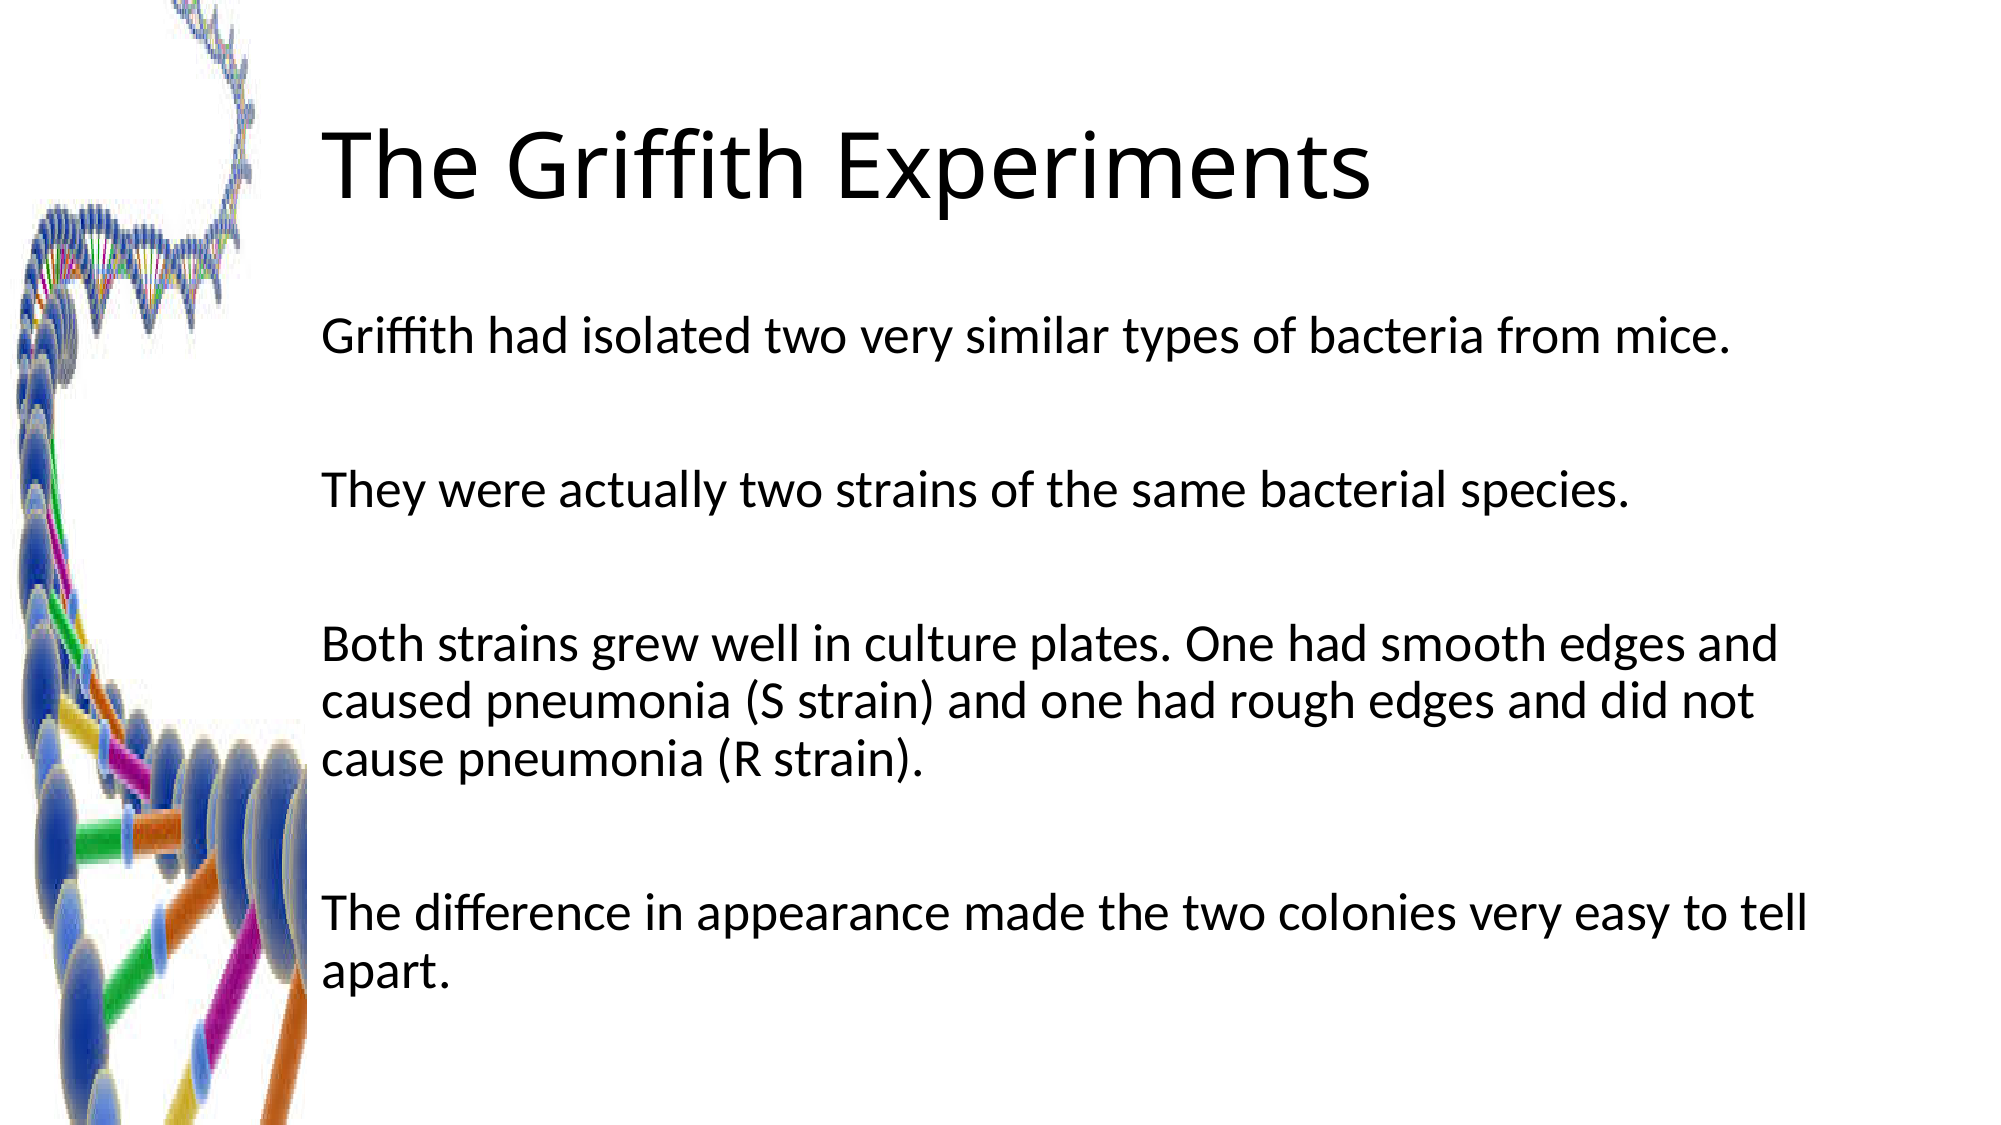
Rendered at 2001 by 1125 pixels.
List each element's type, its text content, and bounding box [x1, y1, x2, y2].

list Griffith had isolated two very similar types of bacteria from mice. They were actually two strains of the same bacterial species. Both strains grew well in culture plates. One had smooth edges and caused pneumonia (S strain) and one had rough edges and did not cause pneumonia (R strain). The difference in appearance made the two colonies very easy to tell apart. [306, 299, 1863, 1014]
title The Griffith Experiments [306, 59, 1863, 278]
picture [0, 0, 307, 1125]
